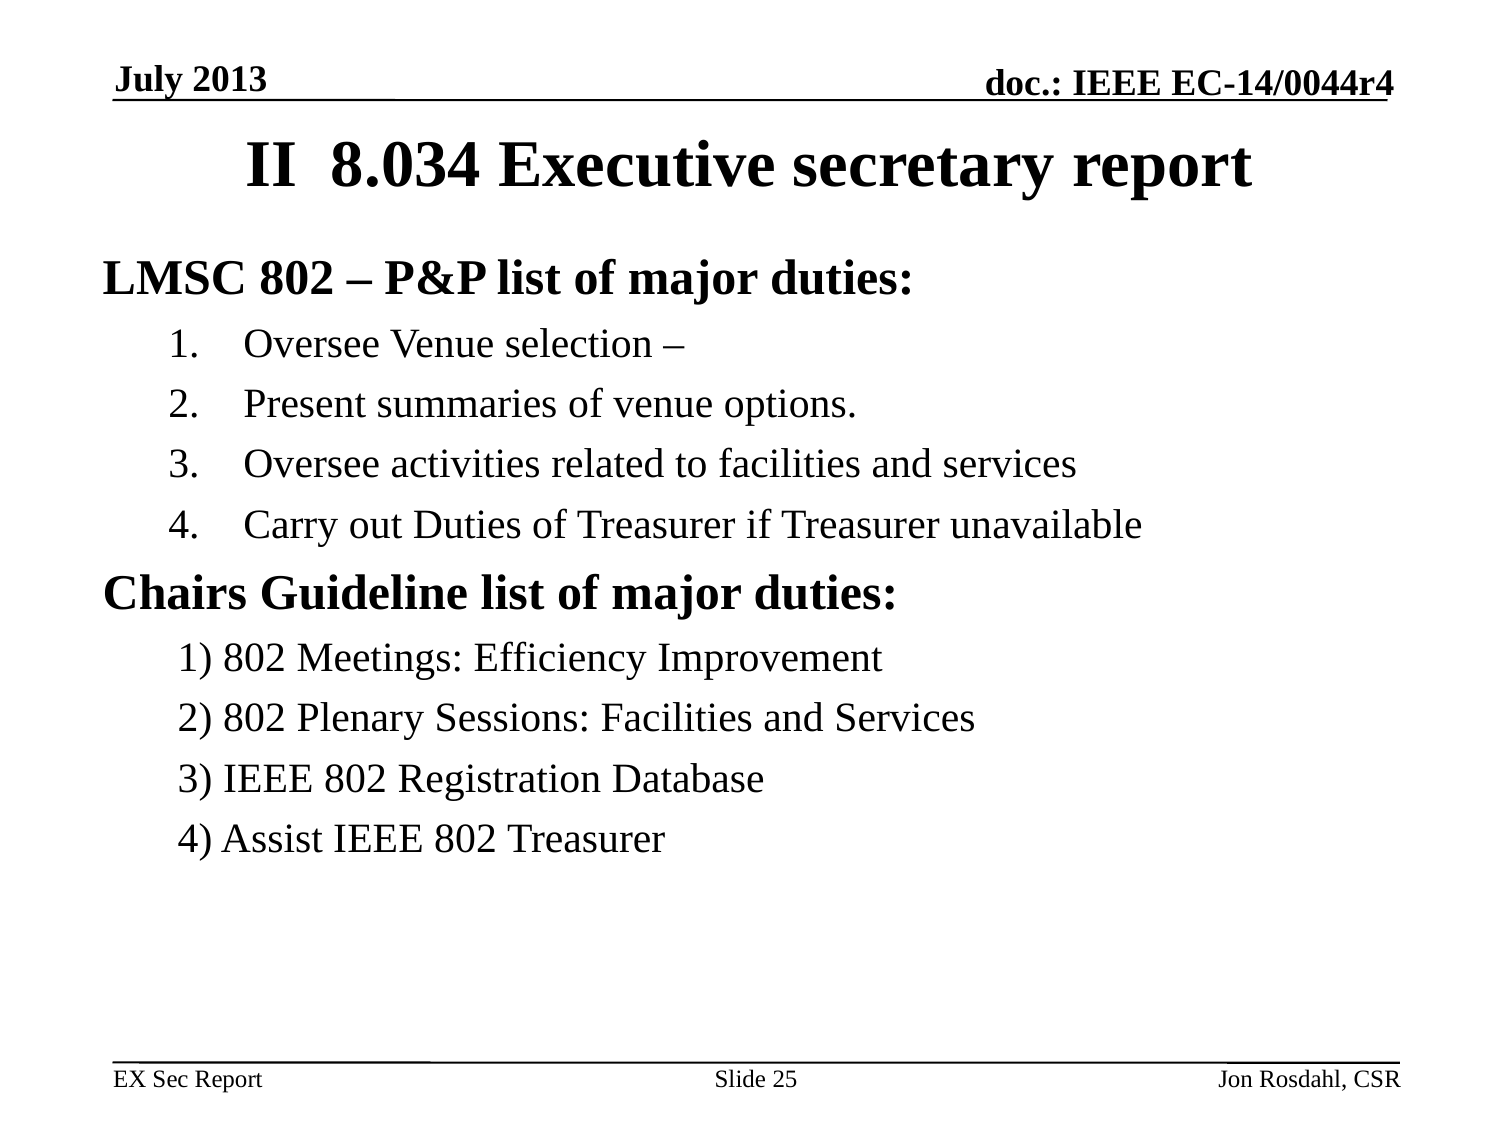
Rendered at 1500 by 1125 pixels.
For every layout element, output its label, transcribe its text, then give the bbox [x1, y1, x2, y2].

footer Jon Rosdahl, CSR [878, 1061, 1402, 1093]
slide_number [114, 54, 423, 100]
slide_number Slide 25 [712, 1061, 800, 1123]
list LMSC 802 – P&P list of major duties: Oversee Venue selection – Present summaries of venue options. Oversee activities related to facilities and services Carry out Duties of Treasurer if Treasurer unavailable Chairs Guideline list of major duties: 1) 802 Meetings: Efficiency Improvement 2) 802 Plenary Sessions: Facilities and Services 3) IEEE 802 Registration Database 4) Assist IEEE 802 Treasurer [87, 237, 1388, 1000]
title II 8.034 Executive secretary report [112, 112, 1388, 237]
